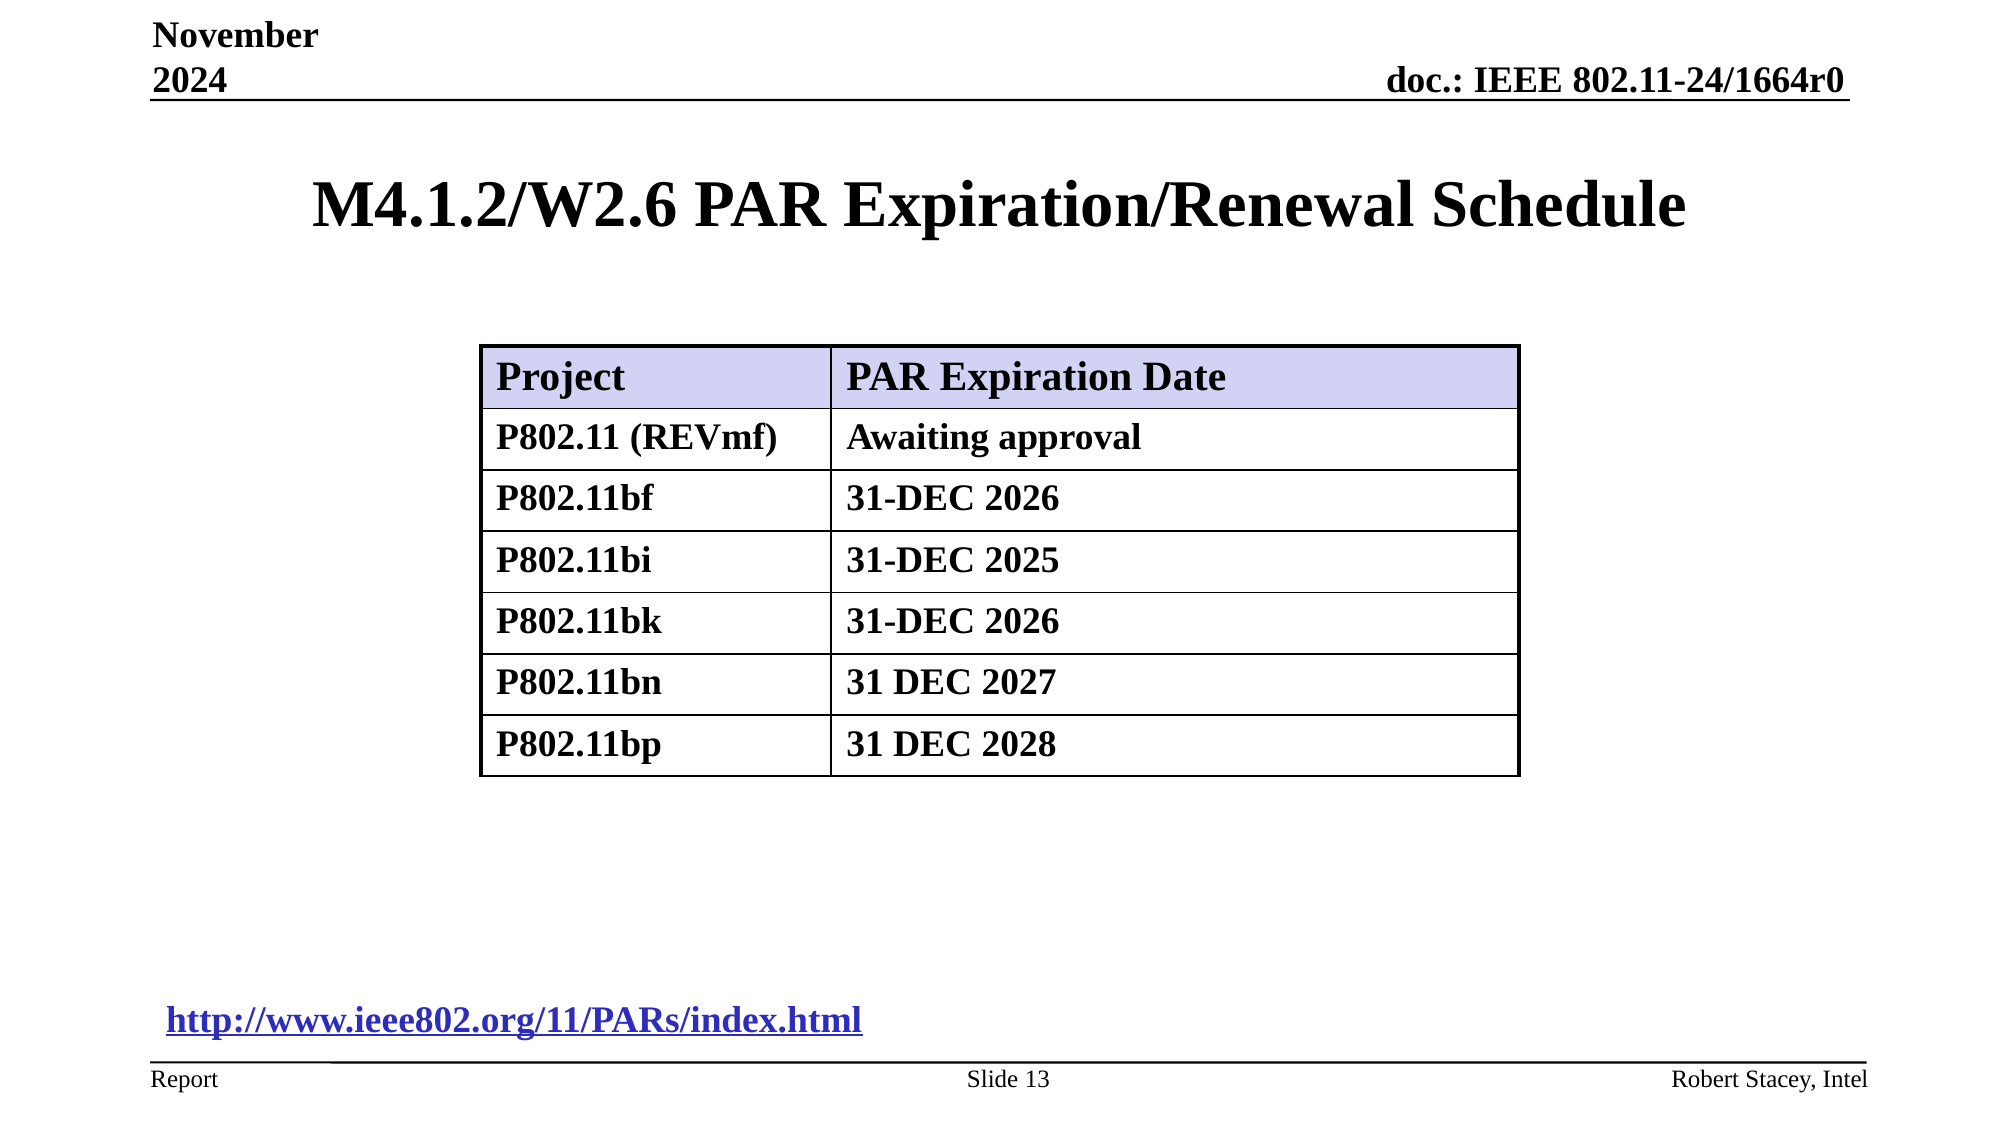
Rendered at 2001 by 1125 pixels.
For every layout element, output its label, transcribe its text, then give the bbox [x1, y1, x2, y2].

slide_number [152, 54, 347, 101]
table_cell P802.11bi [483, 532, 830, 592]
table_cell 31-DEC 2026 [832, 471, 1517, 530]
table_cell P802.11bn [483, 655, 830, 714]
table_cell Awaiting approval [832, 409, 1517, 469]
table_cell P802.11 (REVmf) [483, 409, 830, 469]
text_box http://www.ieee802.org/11/PARs/index.html [151, 987, 878, 1048]
table_header Project [483, 348, 830, 408]
table_header PAR Expiration Date [832, 348, 1517, 408]
table_cell P802.11bf [483, 471, 830, 530]
table_cell P802.11bk [483, 593, 830, 653]
table_cell 31 DEC 2027 [832, 655, 1517, 714]
table_cell 31-DEC 2026 [832, 593, 1517, 653]
table_cell P802.11bp [483, 716, 830, 775]
title M4.1.2/W2.6 PAR Expiration/Renewal Schedule [150, 112, 1850, 288]
table_cell 31-DEC 2025 [832, 532, 1517, 592]
slide_number Slide 13 [964, 1061, 1053, 1093]
footer Robert Stacey, Intel [1512, 1061, 1869, 1093]
table_cell 31 DEC 2028 [832, 716, 1517, 775]
